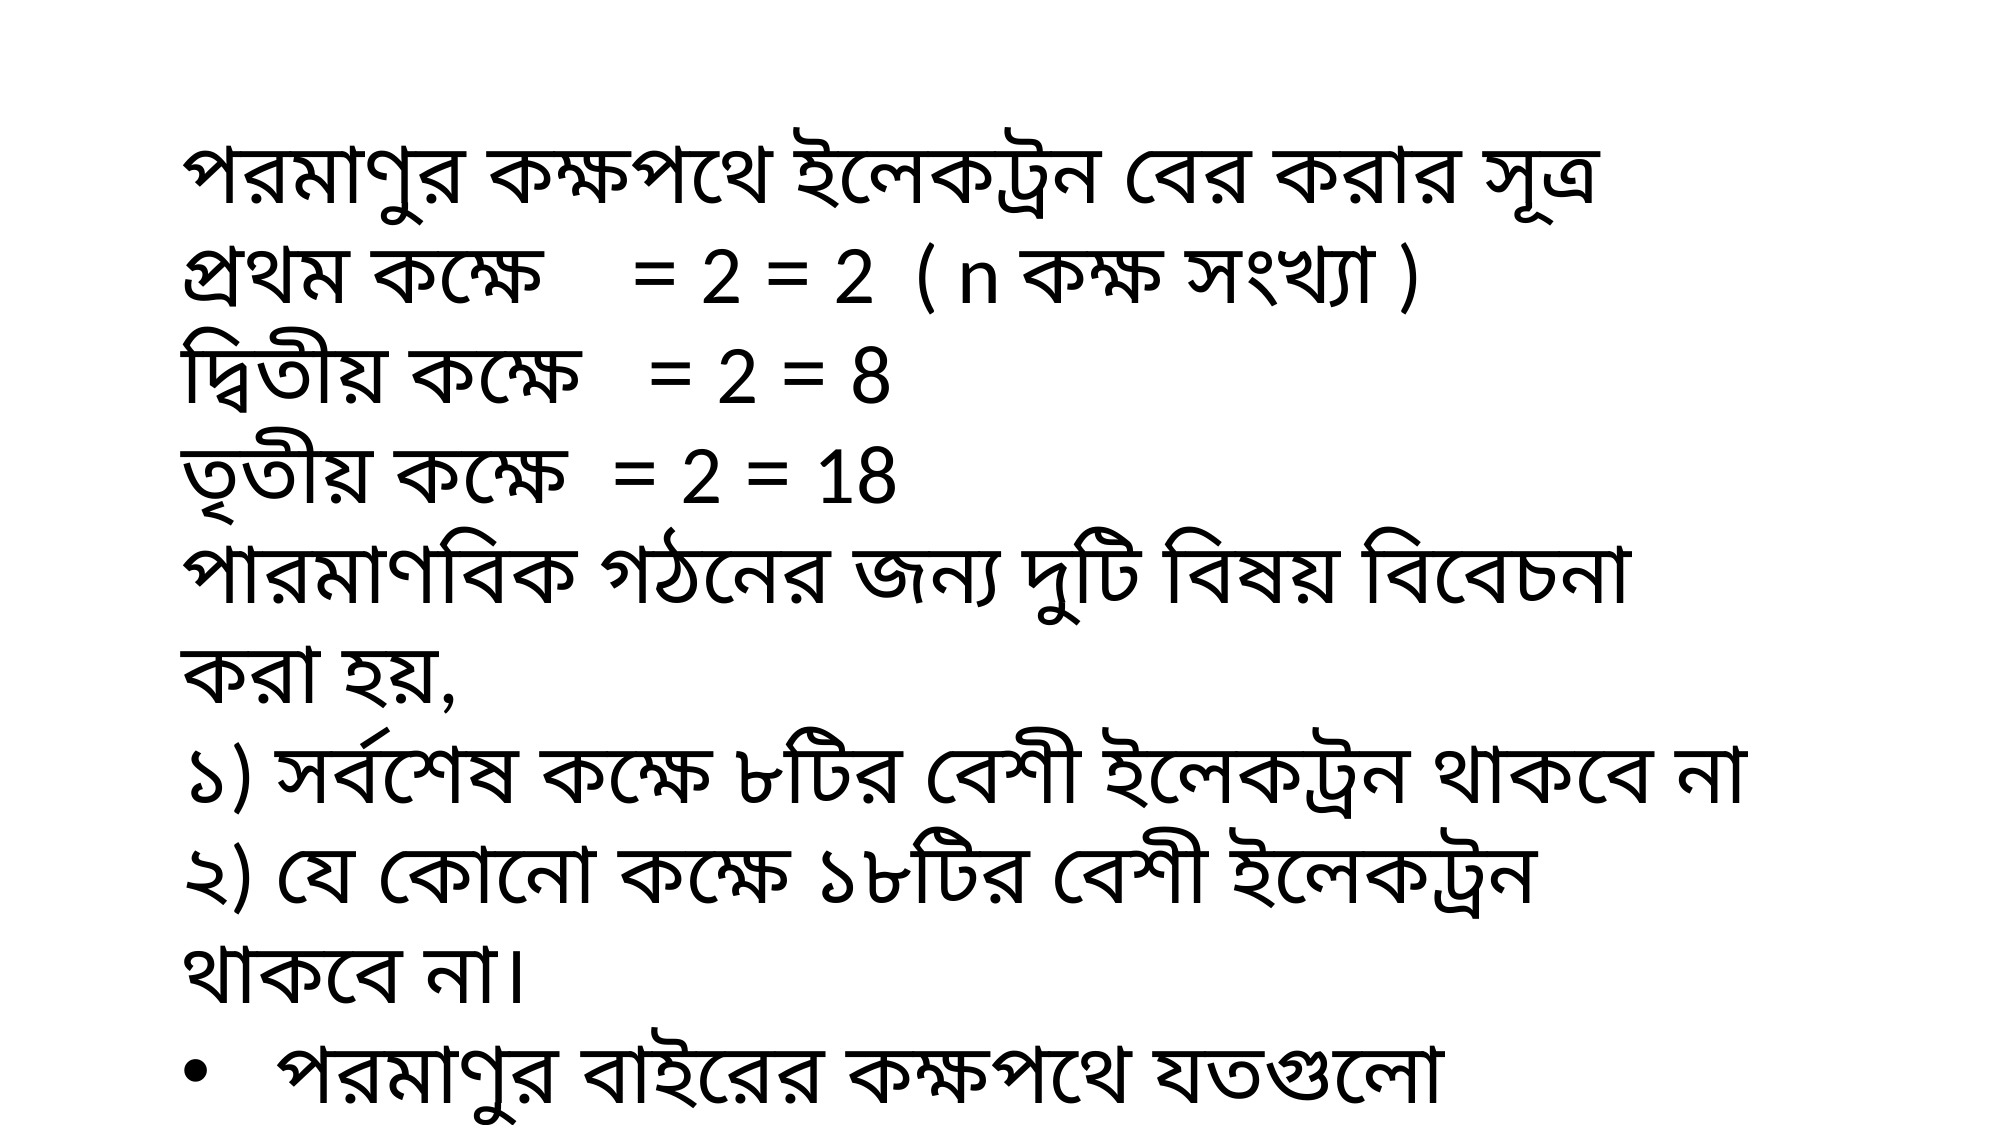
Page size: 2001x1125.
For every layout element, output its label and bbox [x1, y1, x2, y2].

text_box [747, 167, 867, 283]
